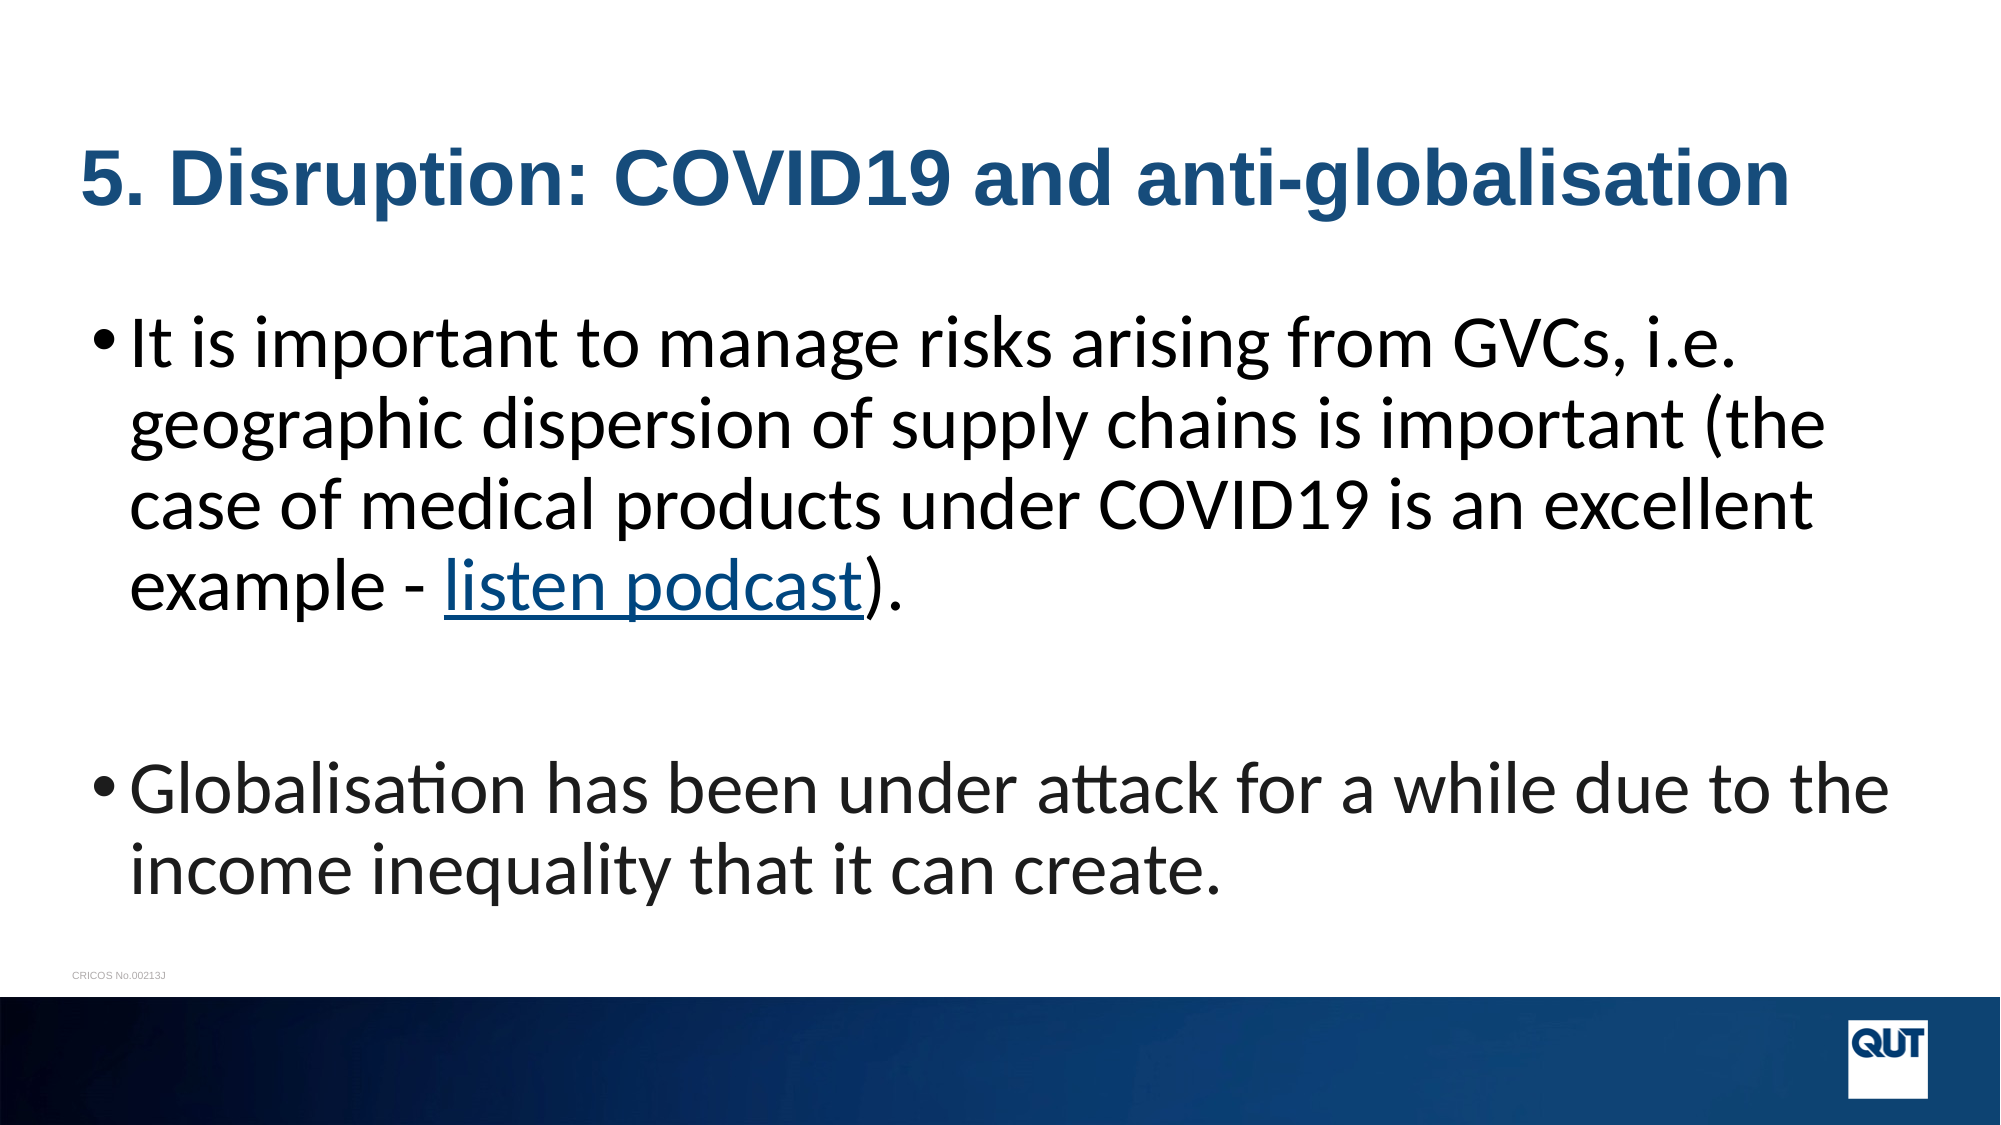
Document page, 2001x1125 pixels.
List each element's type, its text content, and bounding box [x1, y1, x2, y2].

picture [0, 997, 2000, 1125]
list It is important to manage risks arising from GVCs, i.e. geographic dispersion of supply chains is important (the case of medical products under COVID19 is an excellent example - listen podcast). Globalisation has been under attack for a while due to the income inequality that it can create. [76, 295, 1920, 945]
title 5. Disruption: COVID19 and anti-globalisation [65, 70, 1935, 290]
